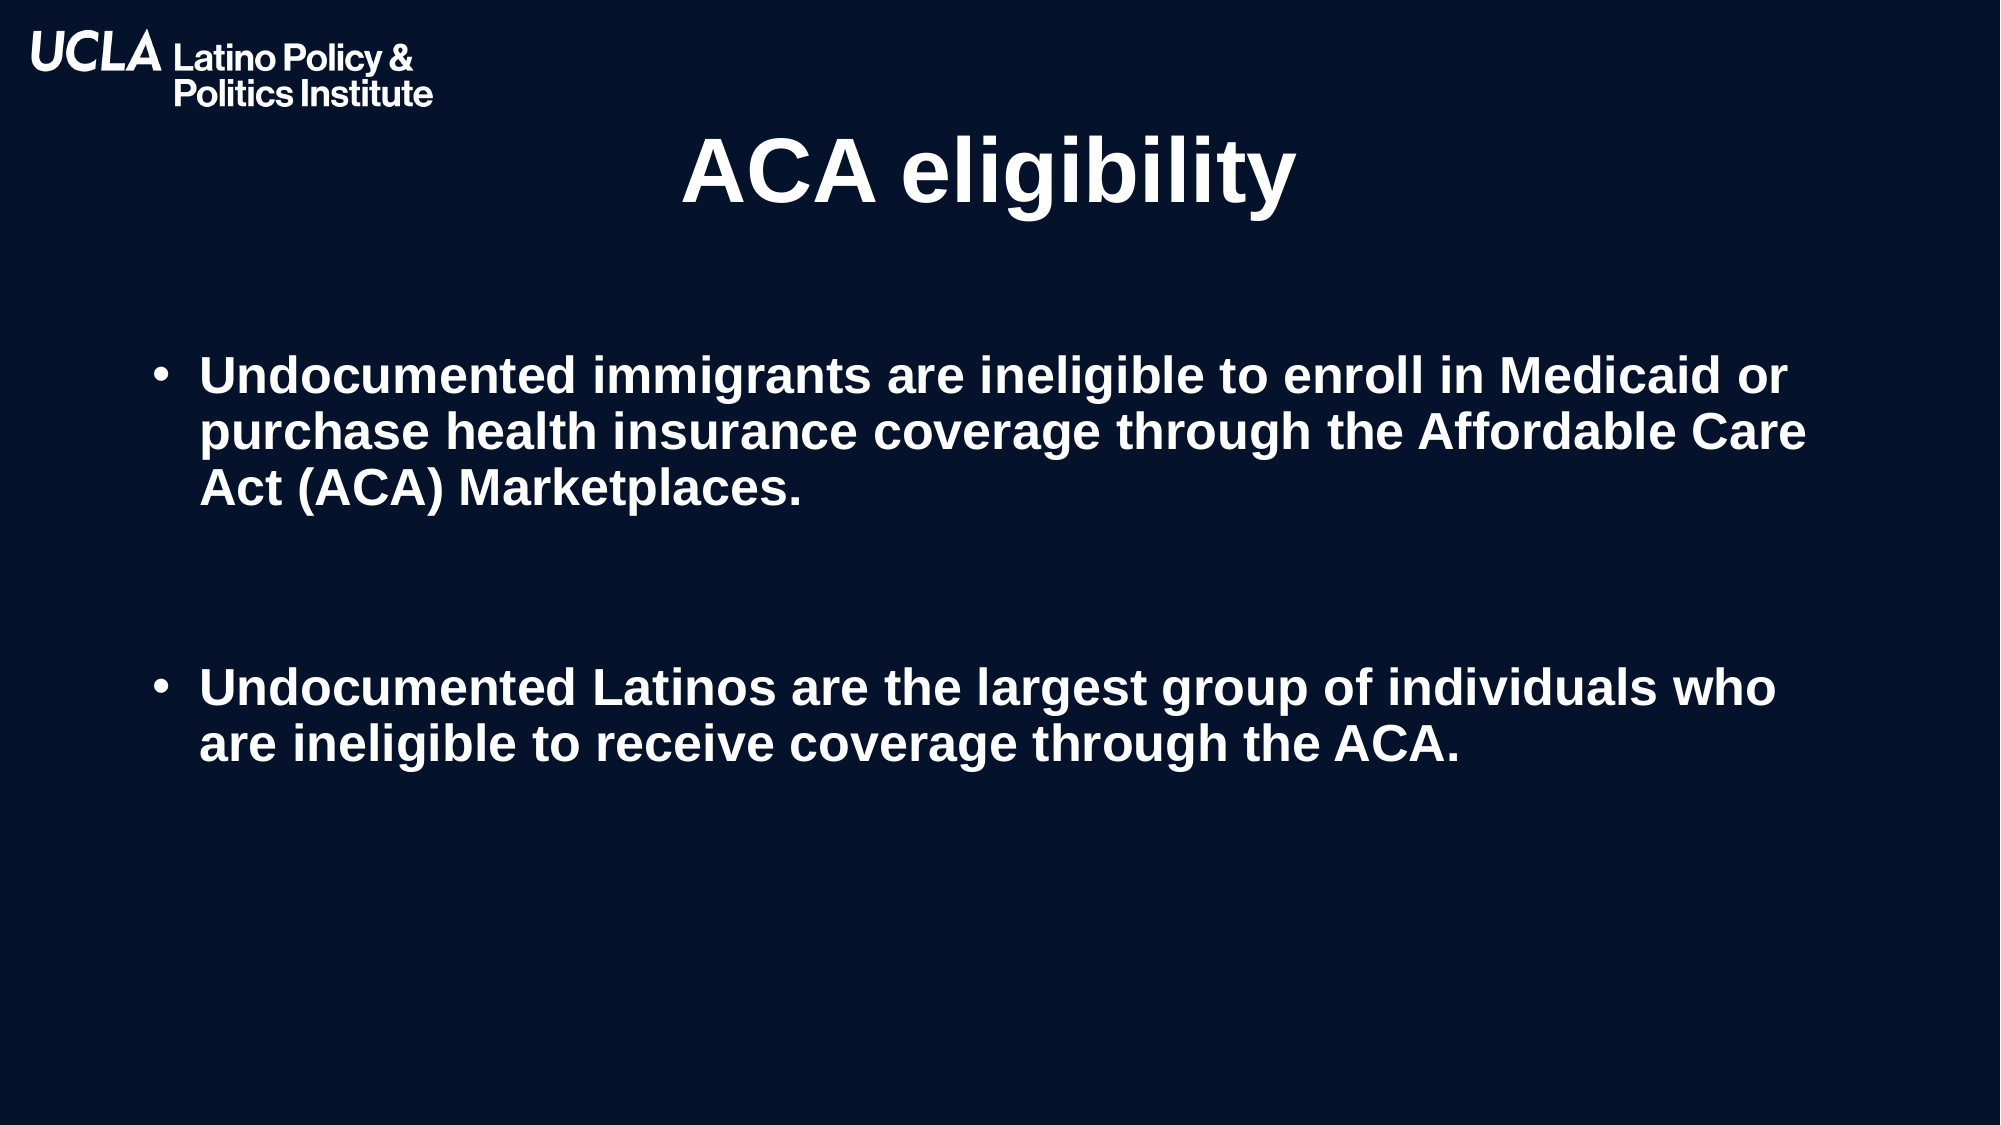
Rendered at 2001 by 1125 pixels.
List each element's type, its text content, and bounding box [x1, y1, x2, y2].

picture [0, 0, 468, 138]
text_box Undocumented immigrants are ineligible to enroll in Medicaid or purchase health insurance coverage through the Affordable Care Act (ACA) Marketplaces. Undocumented Latinos are the largest group of individuals who are ineligible to receive coverage through the ACA. [137, 236, 1863, 1087]
text_box ACA eligibility [126, 78, 1852, 268]
